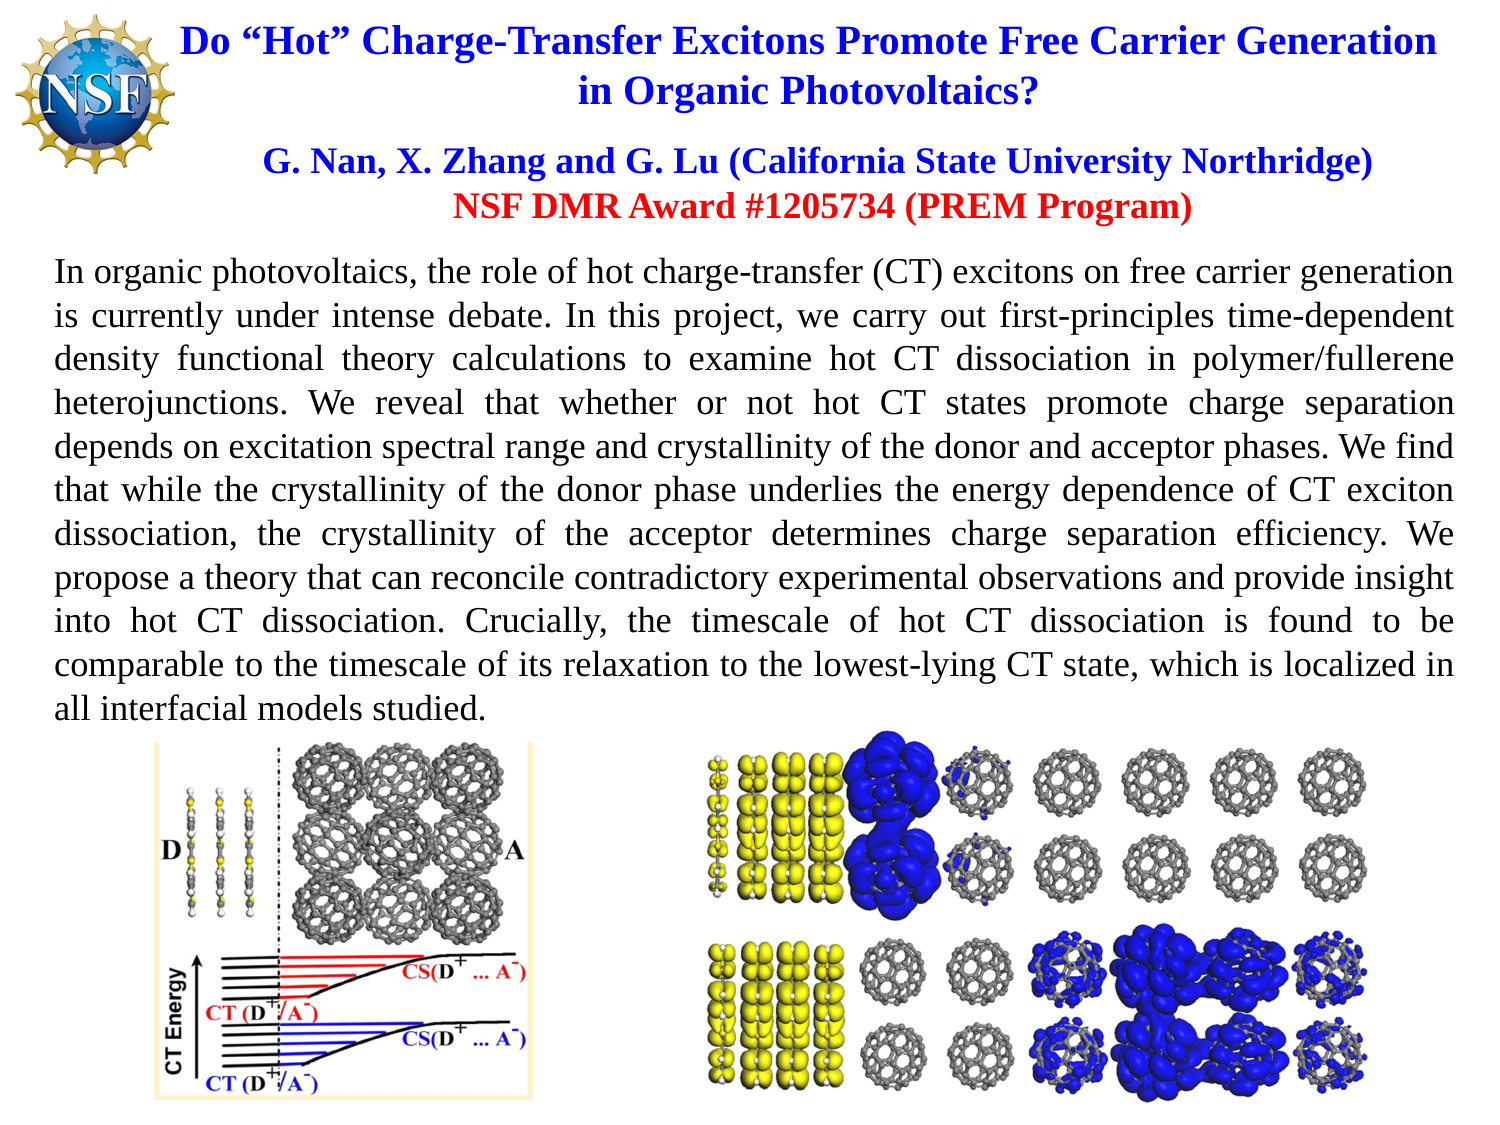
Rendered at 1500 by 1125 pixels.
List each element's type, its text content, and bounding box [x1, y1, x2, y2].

picture [153, 741, 533, 1100]
text_box In organic photovoltaics, the role of hot charge-transfer (CT) excitons on free carrier generation is currently under intense debate. In this project, we carry out first-principles time-dependent density functional theory calculations to examine hot CT dissociation in polymer/fullerene heterojunctions. We reveal that whether or not hot CT states promote charge separation depends on excitation spectral range and crystallinity of the donor and acceptor phases. We find that while the crystallinity of the donor phase underlies the energy dependence of CT exciton dissociation, the crystallinity of the acceptor determines charge separation efficiency. We propose a theory that can reconcile contradictory experimental observations and provide insight into hot CT dissociation. Crucially, the timescale of hot CT dissociation is found to be comparable to the timescale of its relaxation to the lowest-lying CT state, which is localized in all interfacial models studied. [39, 239, 1473, 736]
title Do “Hot” Charge-Transfer Excitons Promote Free Carrier Generation in Organic Photovoltaics? [181, 17, 1488, 109]
text_box G. Nan, X. Zhang and G. Lu (California State University Northridge) NSF DMR Award #1205734 (PREM Program) [190, 129, 1446, 234]
picture [12, 10, 177, 175]
picture [706, 723, 1375, 1107]
